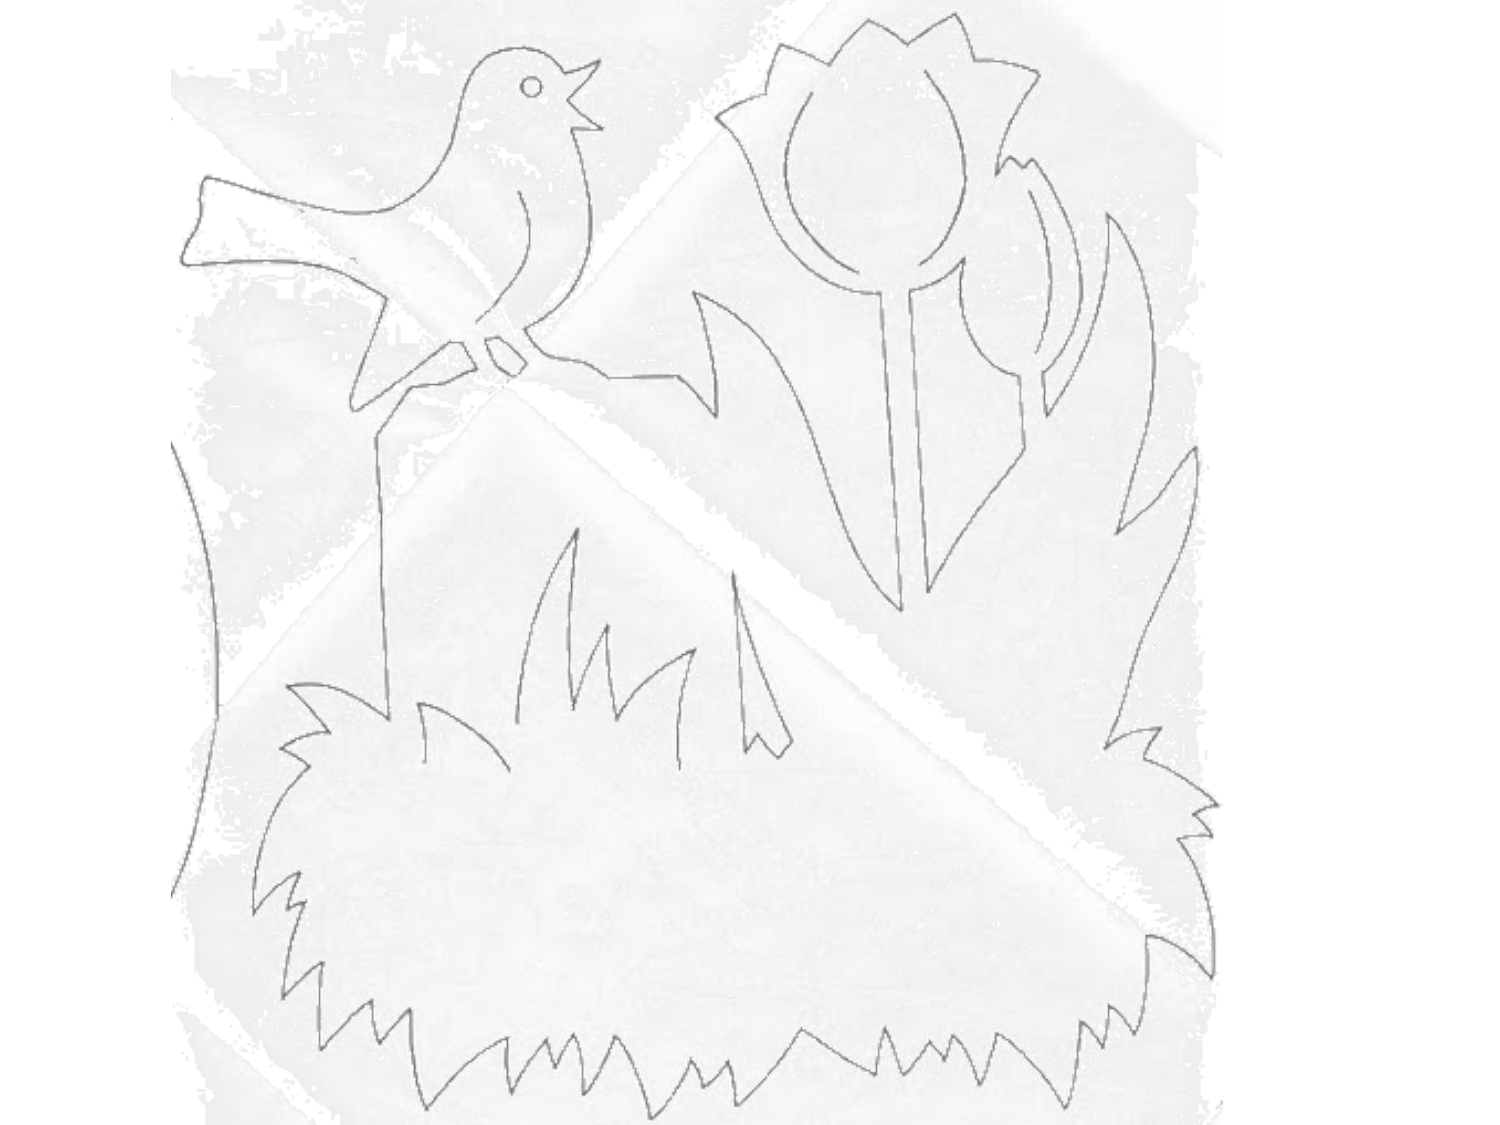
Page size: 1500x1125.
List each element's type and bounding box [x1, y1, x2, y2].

picture [170, 0, 1224, 1125]
